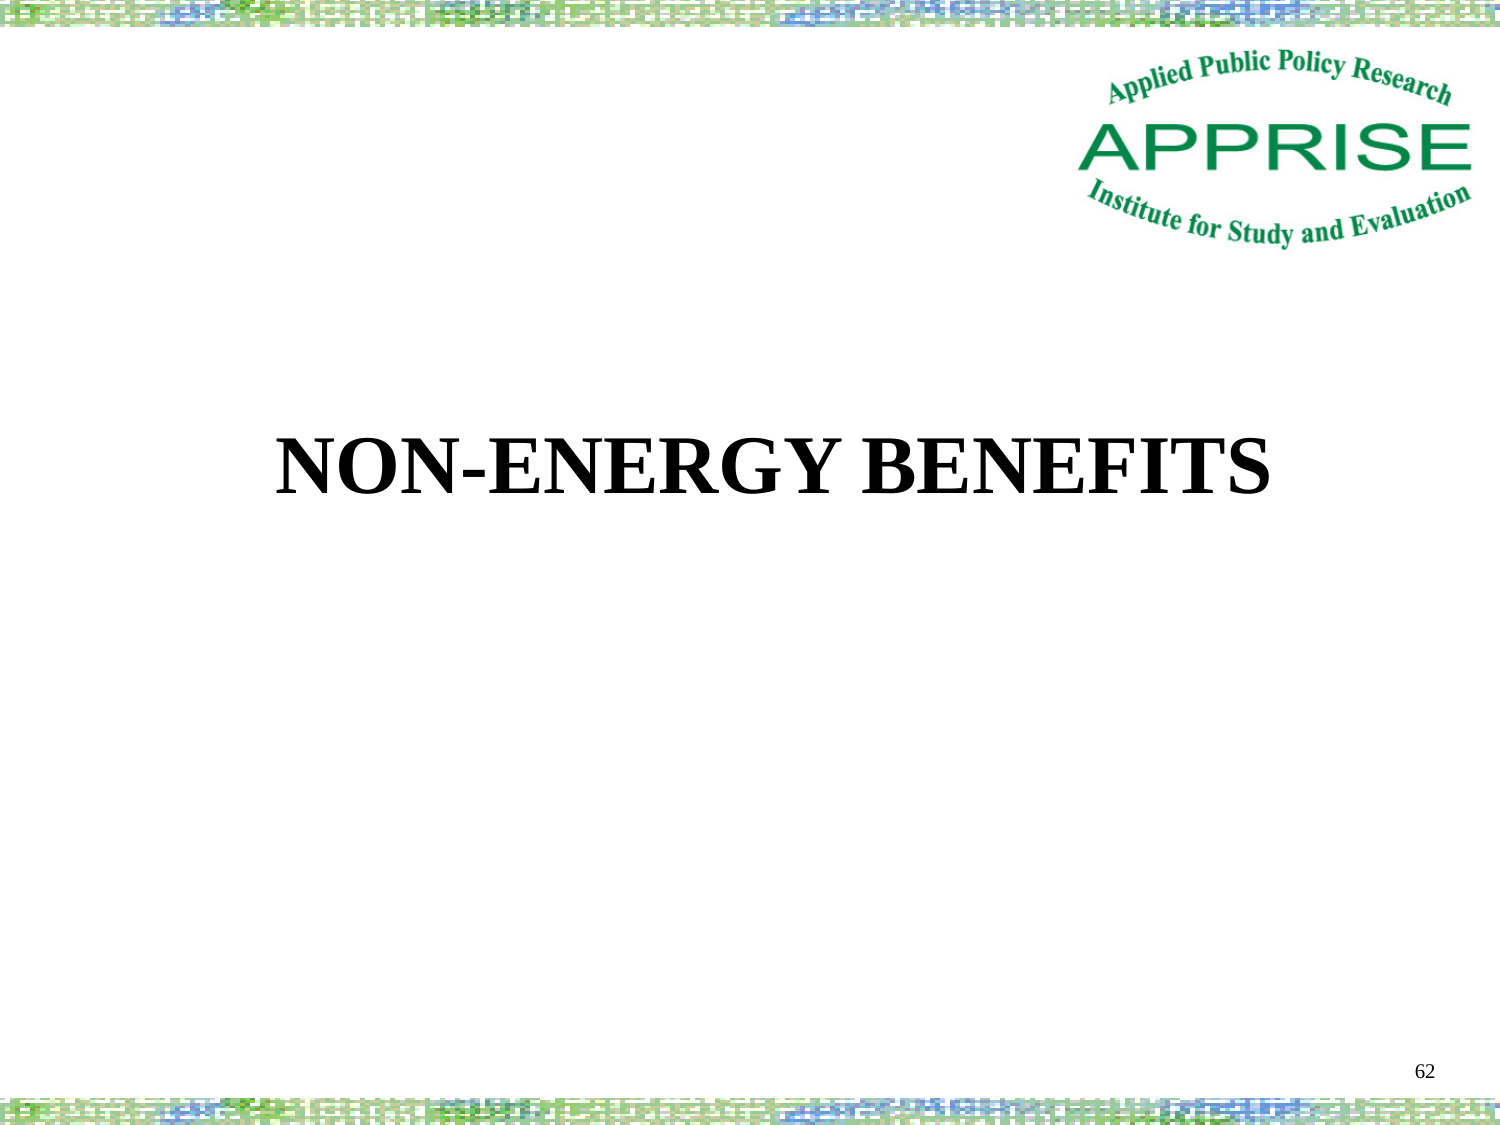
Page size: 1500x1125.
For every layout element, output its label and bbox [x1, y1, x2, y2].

text_box [1399, 1050, 1463, 1090]
picture [0, 1098, 1500, 1125]
picture [0, 0, 1500, 276]
title [137, 402, 1412, 626]
